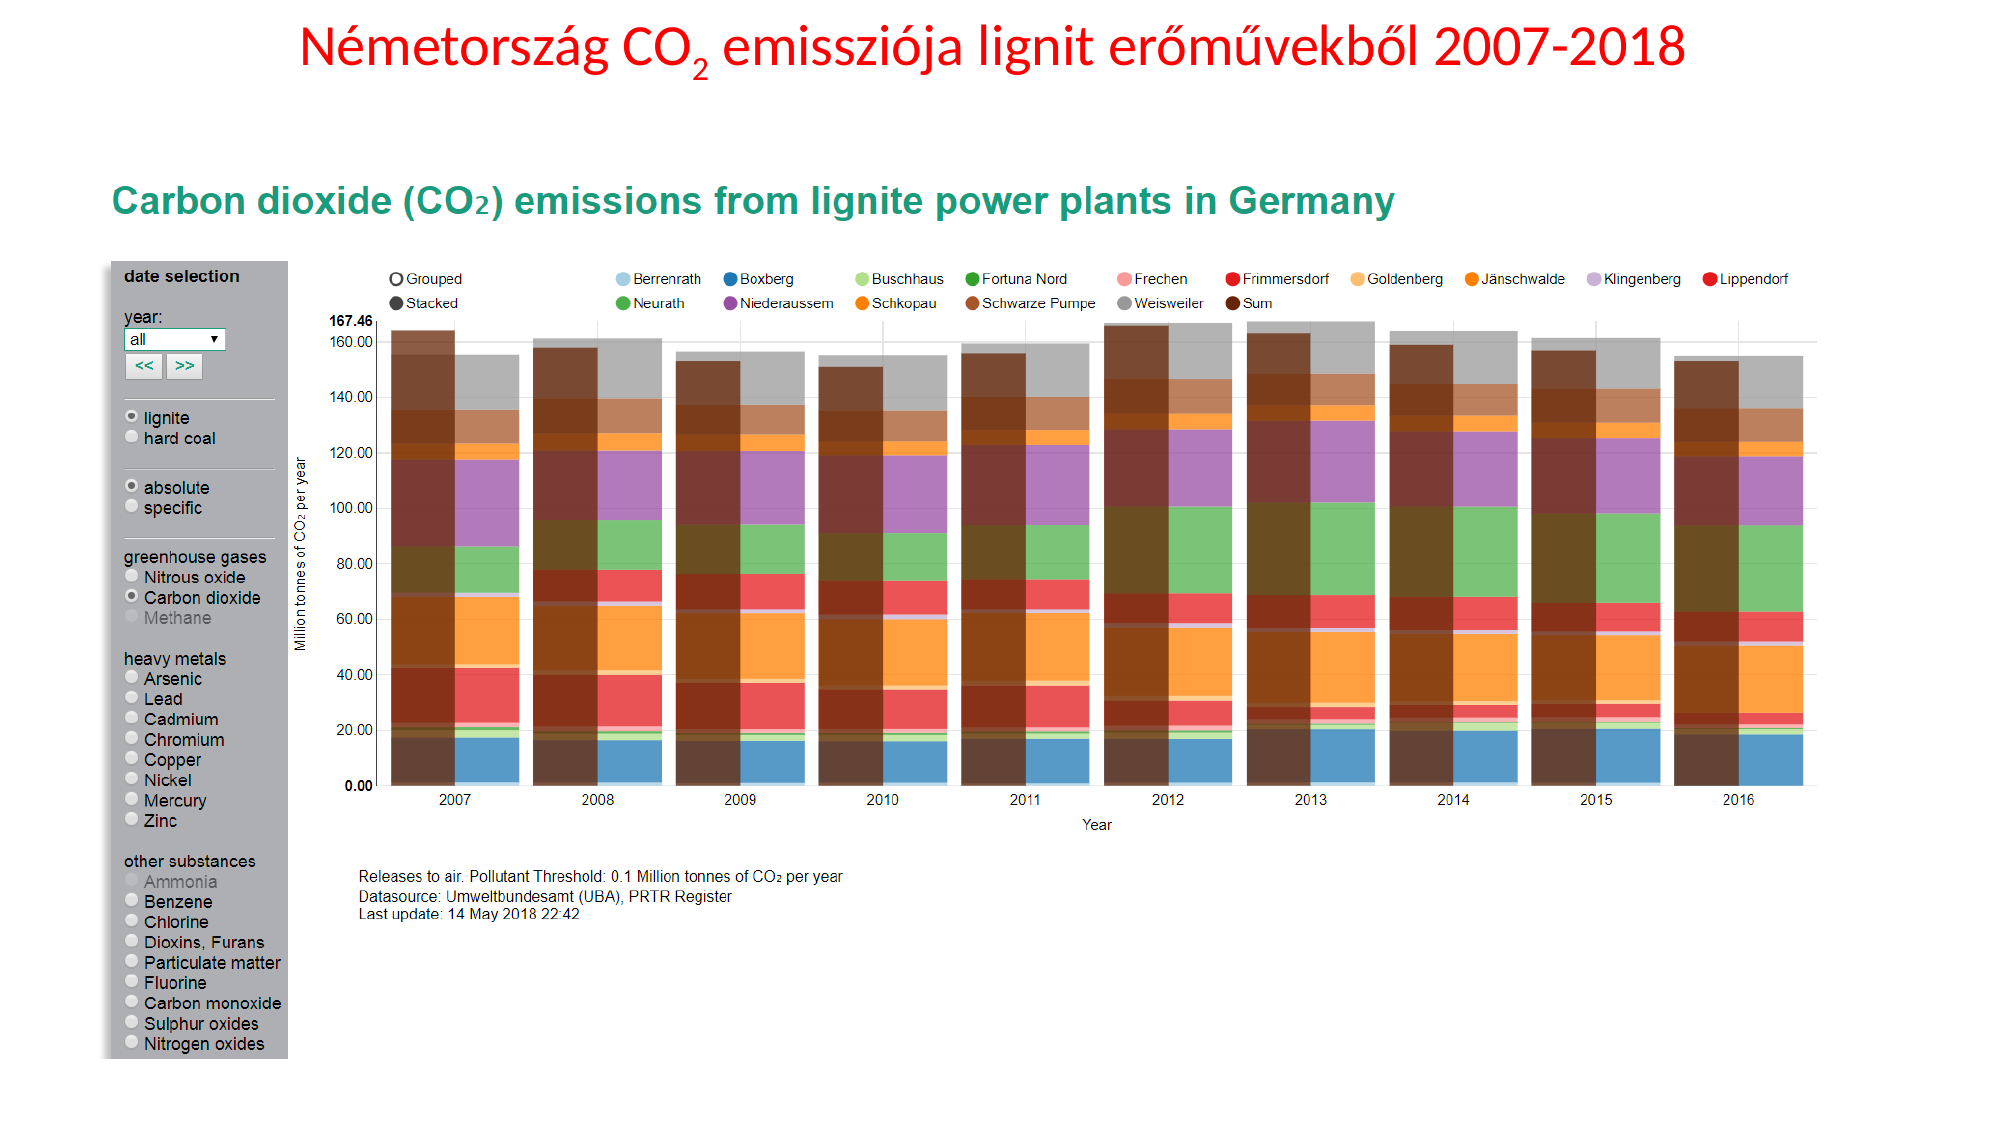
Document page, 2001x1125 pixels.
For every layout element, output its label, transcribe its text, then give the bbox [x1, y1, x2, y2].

picture [87, 161, 1836, 1059]
text_box Németország CO2 emissziója lignit erőművekből 2007-2018 [244, 0, 1742, 95]
